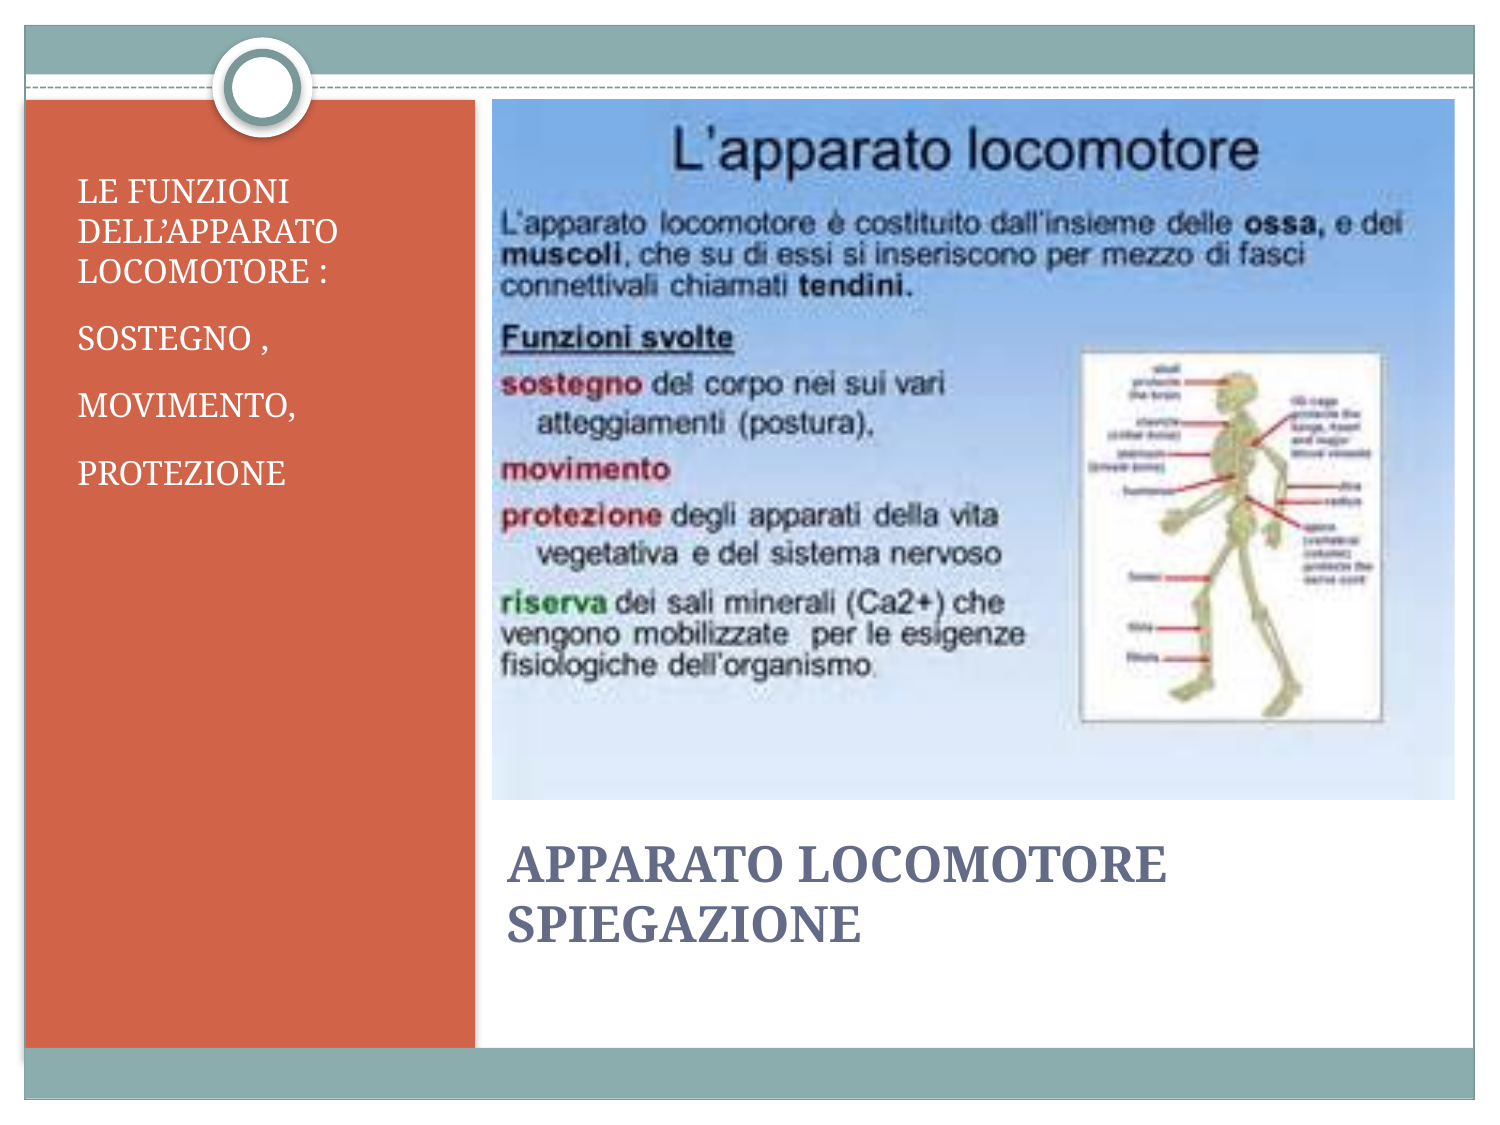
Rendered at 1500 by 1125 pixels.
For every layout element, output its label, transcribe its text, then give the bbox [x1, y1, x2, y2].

title APPARATO LOCOMOTORE SPIEGAZIONE [492, 825, 1455, 1025]
list LE FUNZIONI DELL’APPARATO LOCOMOTORE : SOSTEGNO , MOVIMENTO, PROTEZIONE [62, 162, 463, 1025]
picture [491, 99, 1455, 801]
